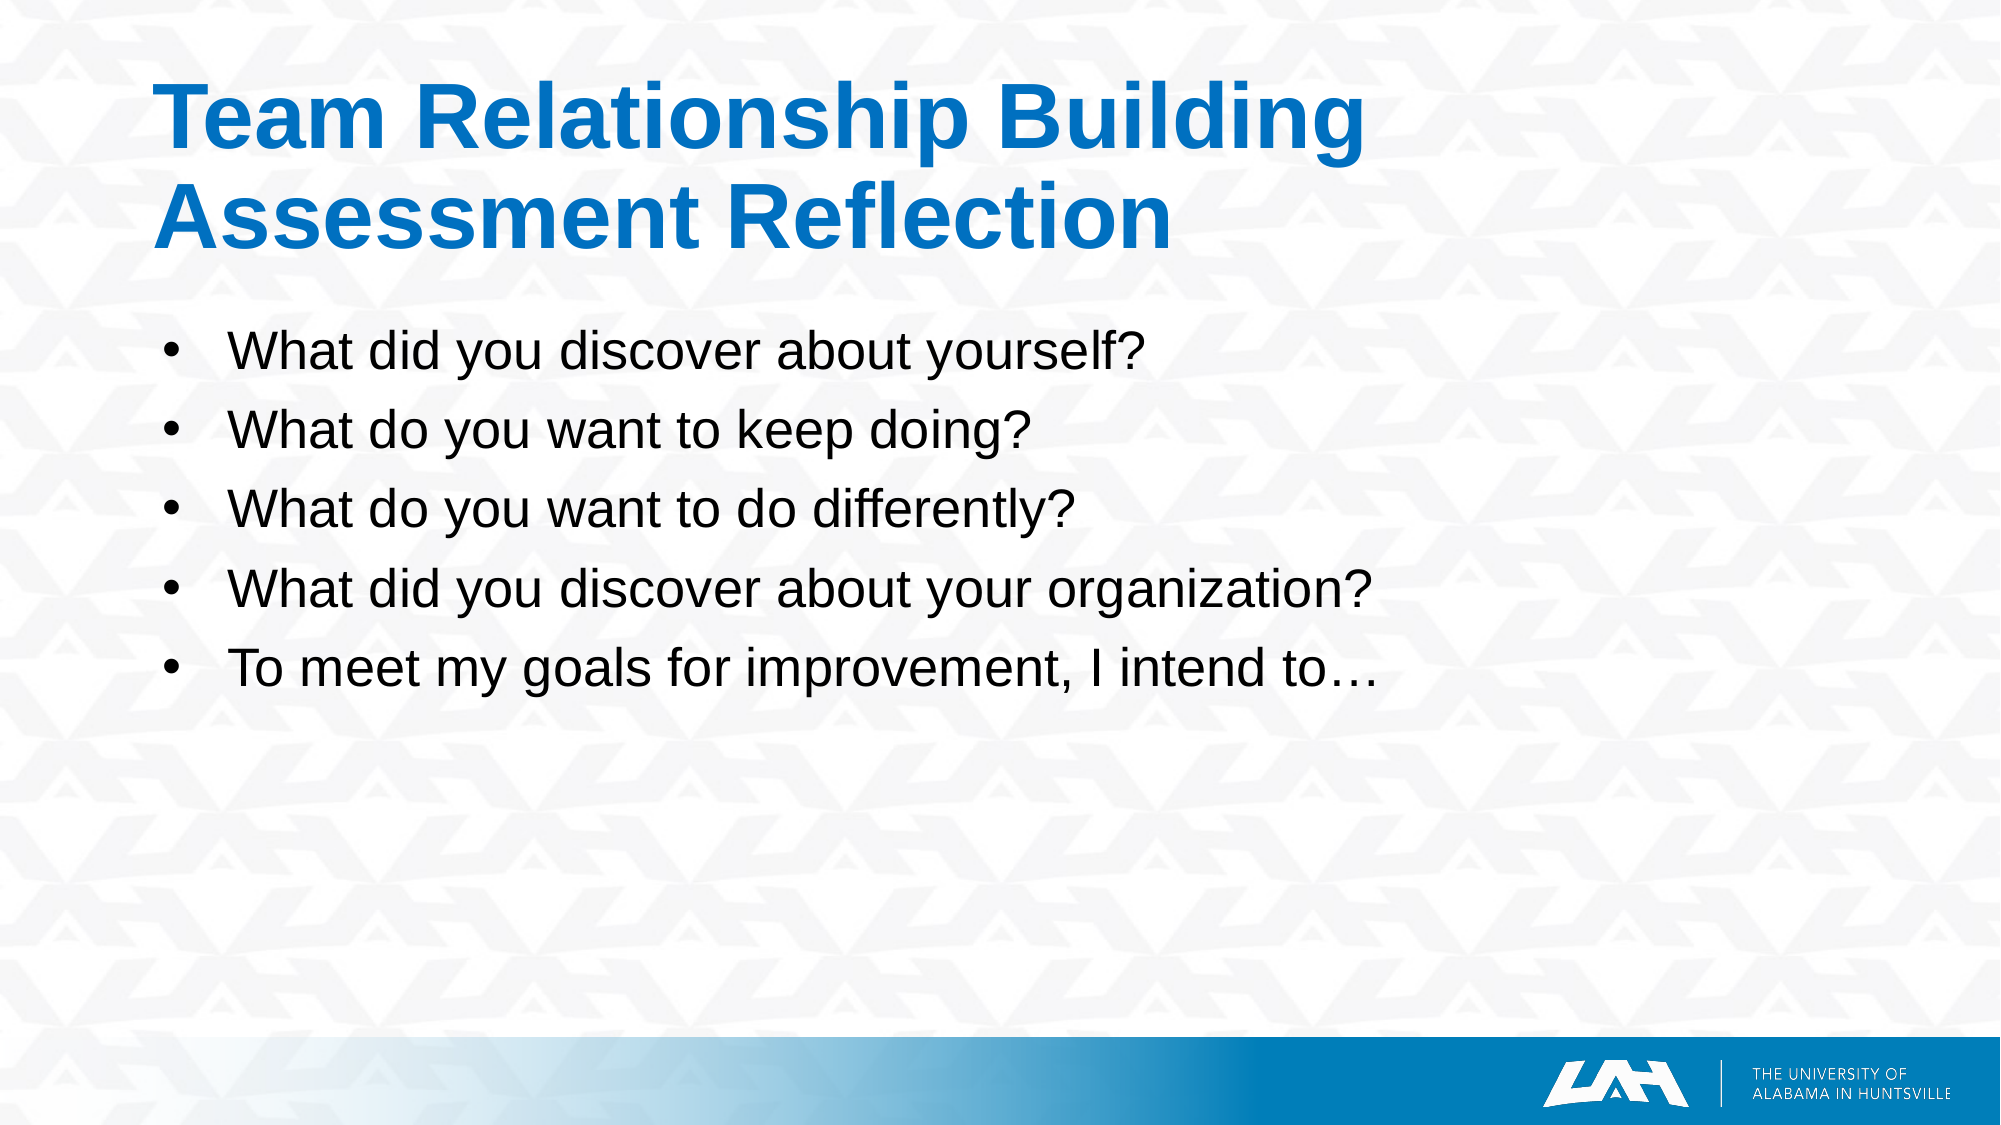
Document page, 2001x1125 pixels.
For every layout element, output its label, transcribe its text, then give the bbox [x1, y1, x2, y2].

title Team Relationship Building Assessment Reflection [137, 59, 1684, 278]
text_box What did you discover about yourself? What do you want to keep doing? What do you want to do differently? What did you discover about your organization? To meet my goals for improvement, I intend to… [137, 314, 1958, 760]
picture [1612, 1090, 1620, 1097]
picture [1545, 1061, 1687, 1106]
picture [0, 0, 2001, 1125]
